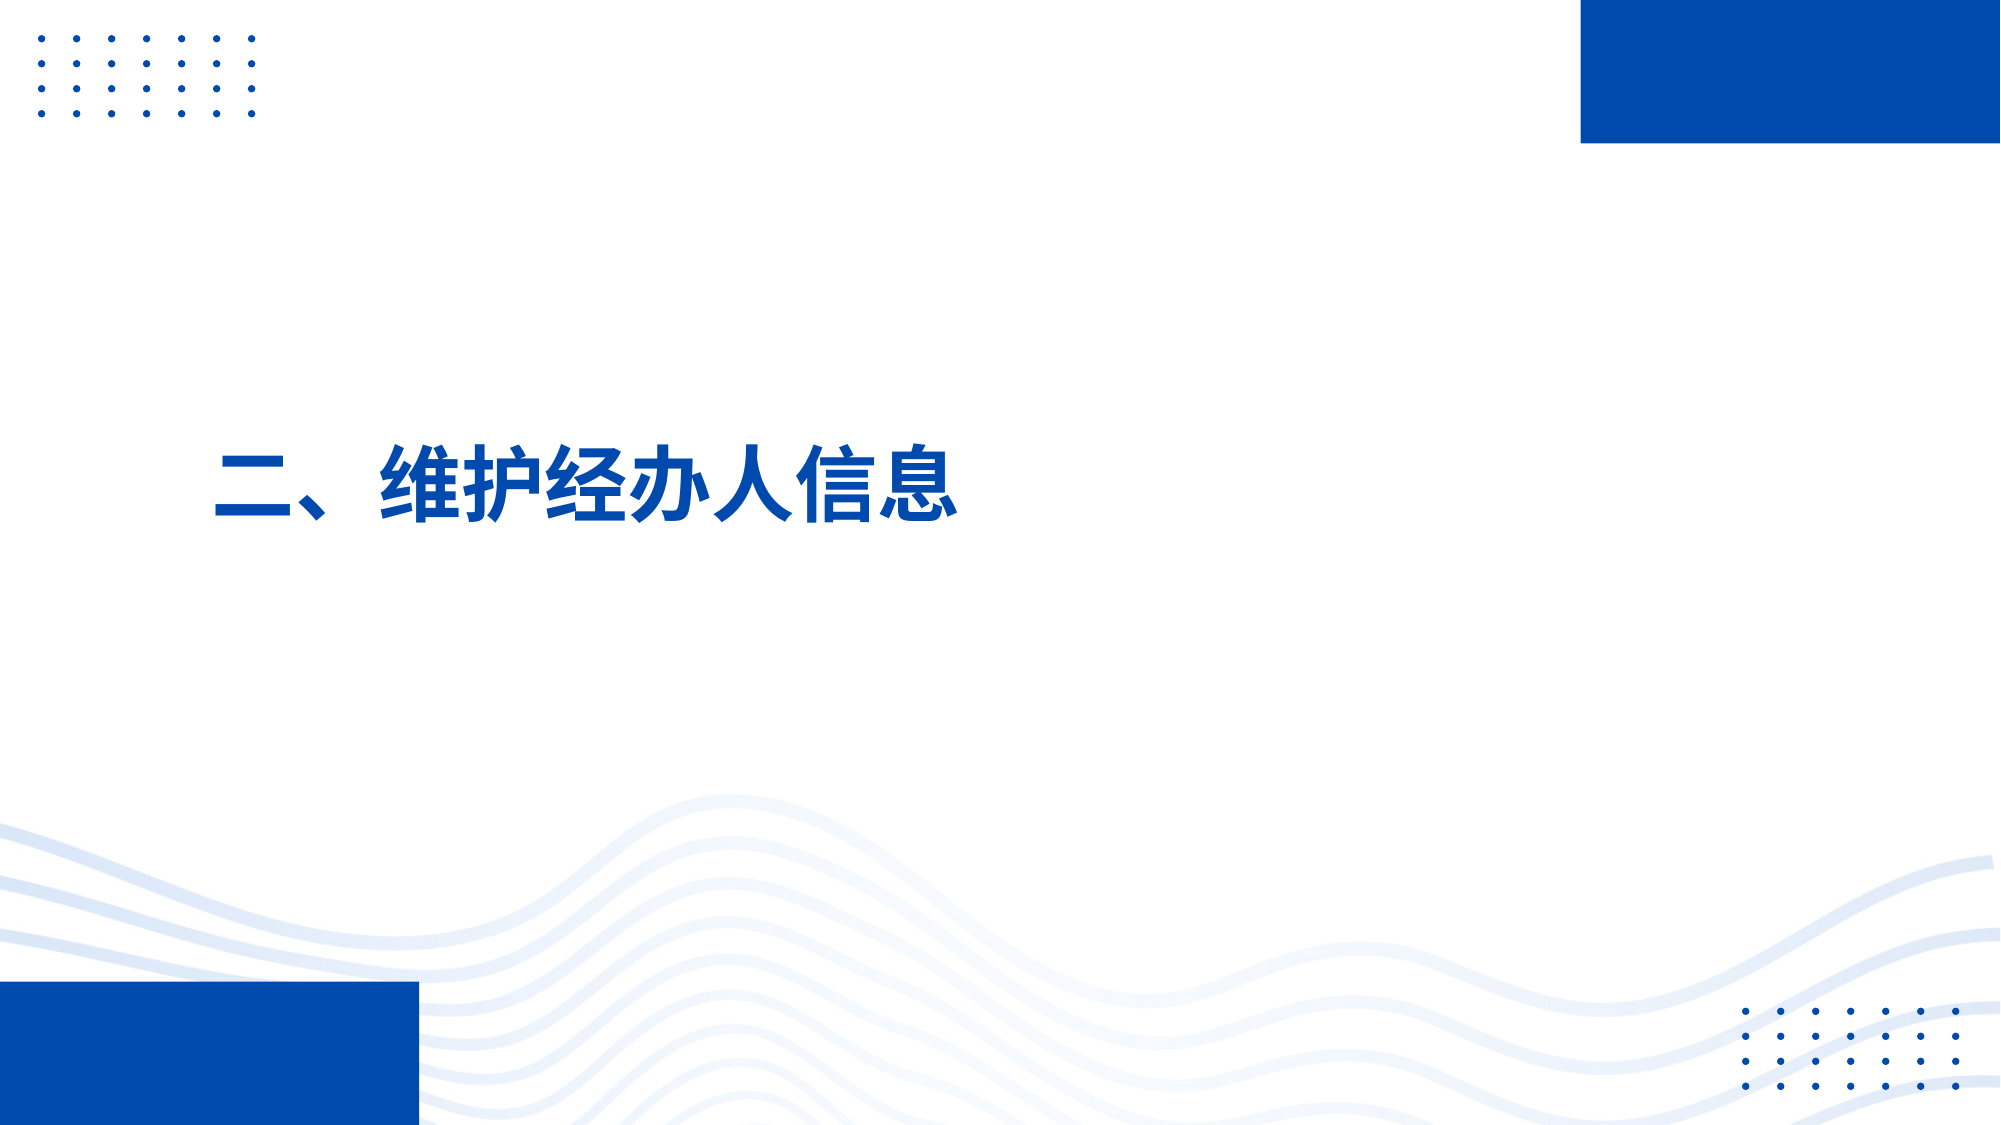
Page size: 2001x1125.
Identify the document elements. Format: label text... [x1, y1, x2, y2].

text_box [36, 33, 47, 44]
text_box [1915, 1006, 1926, 1017]
text_box [1880, 1056, 1891, 1067]
text_box [1845, 1081, 1856, 1092]
text_box [211, 33, 222, 44]
text_box [211, 58, 222, 69]
text_box [71, 58, 82, 69]
text_box [1845, 1031, 1856, 1042]
text_box 二、维护经办人信息 [197, 424, 1637, 539]
text_box [1950, 1056, 1961, 1067]
text_box [1915, 1031, 1926, 1042]
picture [0, 0, 2001, 1125]
text_box [1950, 1081, 1961, 1092]
text_box [1880, 1031, 1891, 1042]
text_box [176, 33, 187, 44]
text_box [1915, 1081, 1926, 1092]
text_box [211, 83, 222, 94]
text_box [106, 33, 117, 44]
text_box [1950, 1031, 1961, 1042]
text_box [1775, 1006, 1786, 1017]
text_box [1950, 1006, 1961, 1017]
text_box [106, 83, 117, 94]
text_box [36, 108, 47, 119]
text_box [36, 58, 47, 69]
text_box [1810, 1081, 1821, 1092]
text_box [1880, 1006, 1891, 1017]
text_box [1880, 1081, 1891, 1092]
text_box [1740, 1056, 1751, 1067]
text_box [71, 108, 82, 119]
text_box [1775, 1081, 1786, 1092]
text_box [1775, 1031, 1786, 1042]
text_box [1580, 0, 2000, 144]
text_box [1810, 1006, 1821, 1017]
text_box [246, 58, 257, 69]
text_box [1915, 1056, 1926, 1067]
text_box [141, 83, 152, 94]
text_box [1740, 1081, 1751, 1092]
text_box [141, 108, 152, 119]
text_box [106, 58, 117, 69]
text_box [246, 33, 257, 44]
text_box [211, 108, 222, 119]
text_box [0, 981, 420, 1125]
text_box [71, 33, 82, 44]
text_box [1740, 1031, 1751, 1042]
text_box [176, 83, 187, 94]
text_box [1775, 1056, 1786, 1067]
text_box [246, 108, 257, 119]
text_box [176, 108, 187, 119]
text_box [36, 83, 47, 94]
text_box [176, 58, 187, 69]
text_box [246, 83, 257, 94]
text_box [1845, 1006, 1856, 1017]
text_box [71, 83, 82, 94]
text_box [141, 58, 152, 69]
text_box [141, 33, 152, 44]
text_box [1740, 1006, 1751, 1017]
text_box [1810, 1031, 1821, 1042]
text_box [106, 108, 117, 119]
text_box [1845, 1056, 1856, 1067]
text_box [1810, 1056, 1821, 1067]
